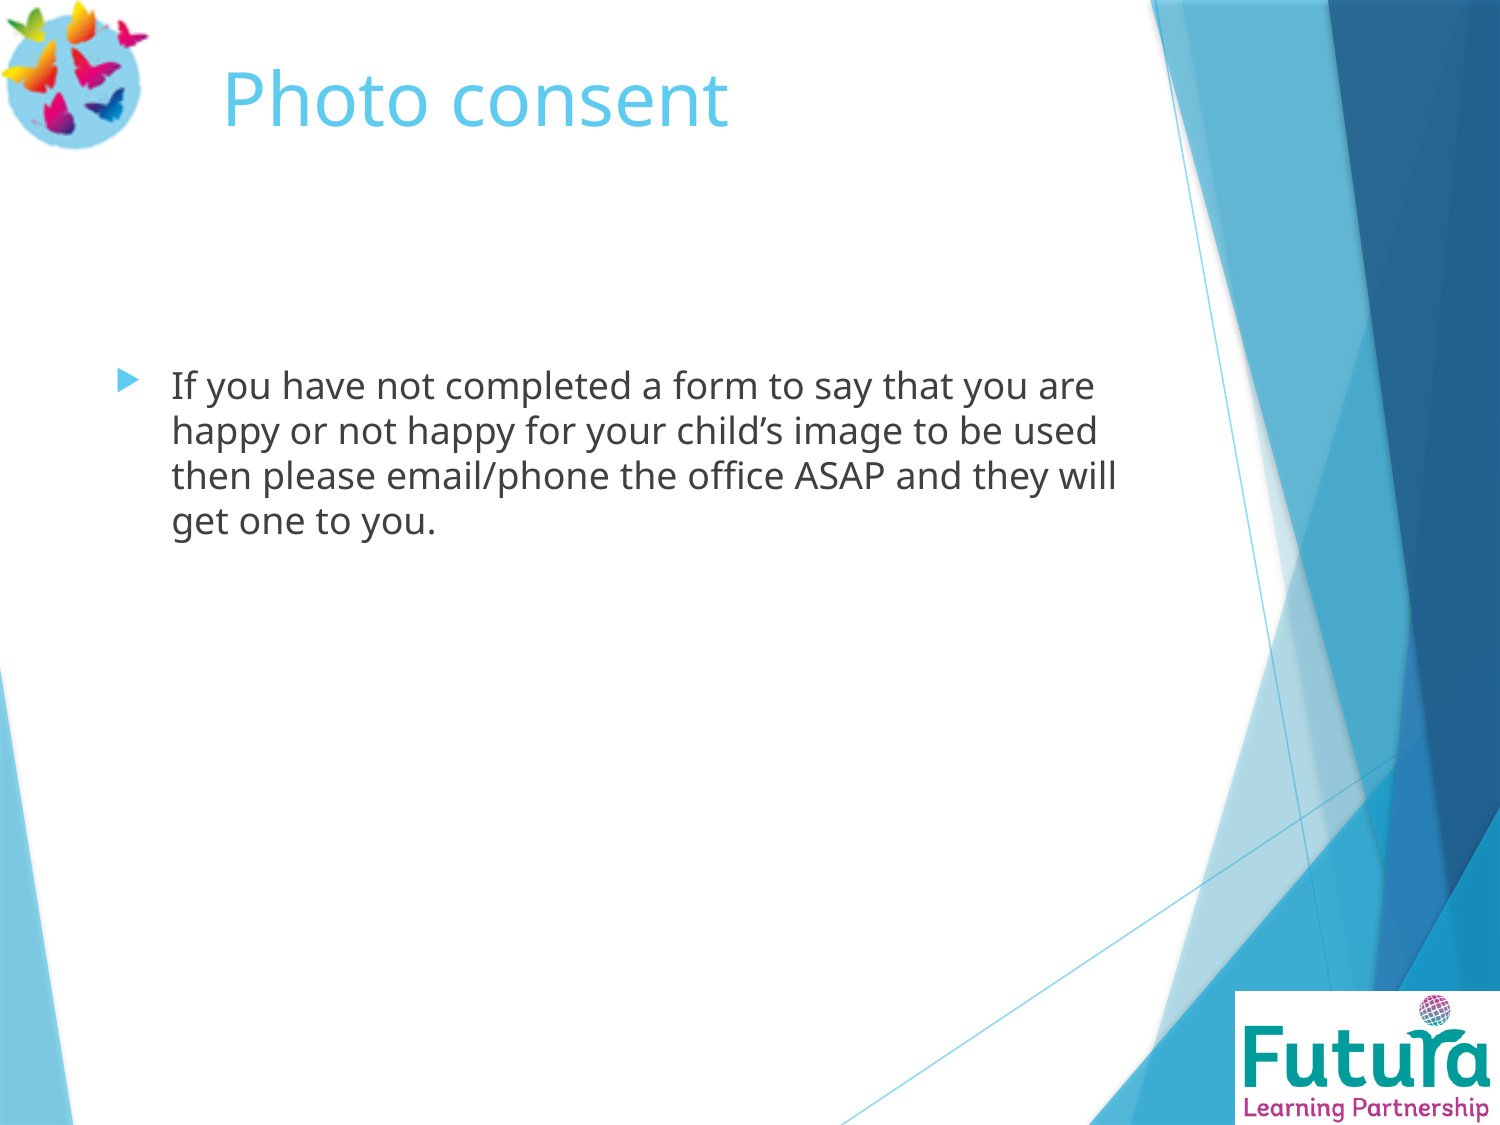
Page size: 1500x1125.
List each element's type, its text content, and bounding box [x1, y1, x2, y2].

title Photo consent [206, 43, 1248, 261]
picture [0, 0, 155, 153]
list If you have not completed a form to say that you are happy or not happy for your child’s image to be used then please email/phone the office ASAP and they will get one to you. [99, 354, 1142, 992]
picture [1235, 991, 1500, 1125]
